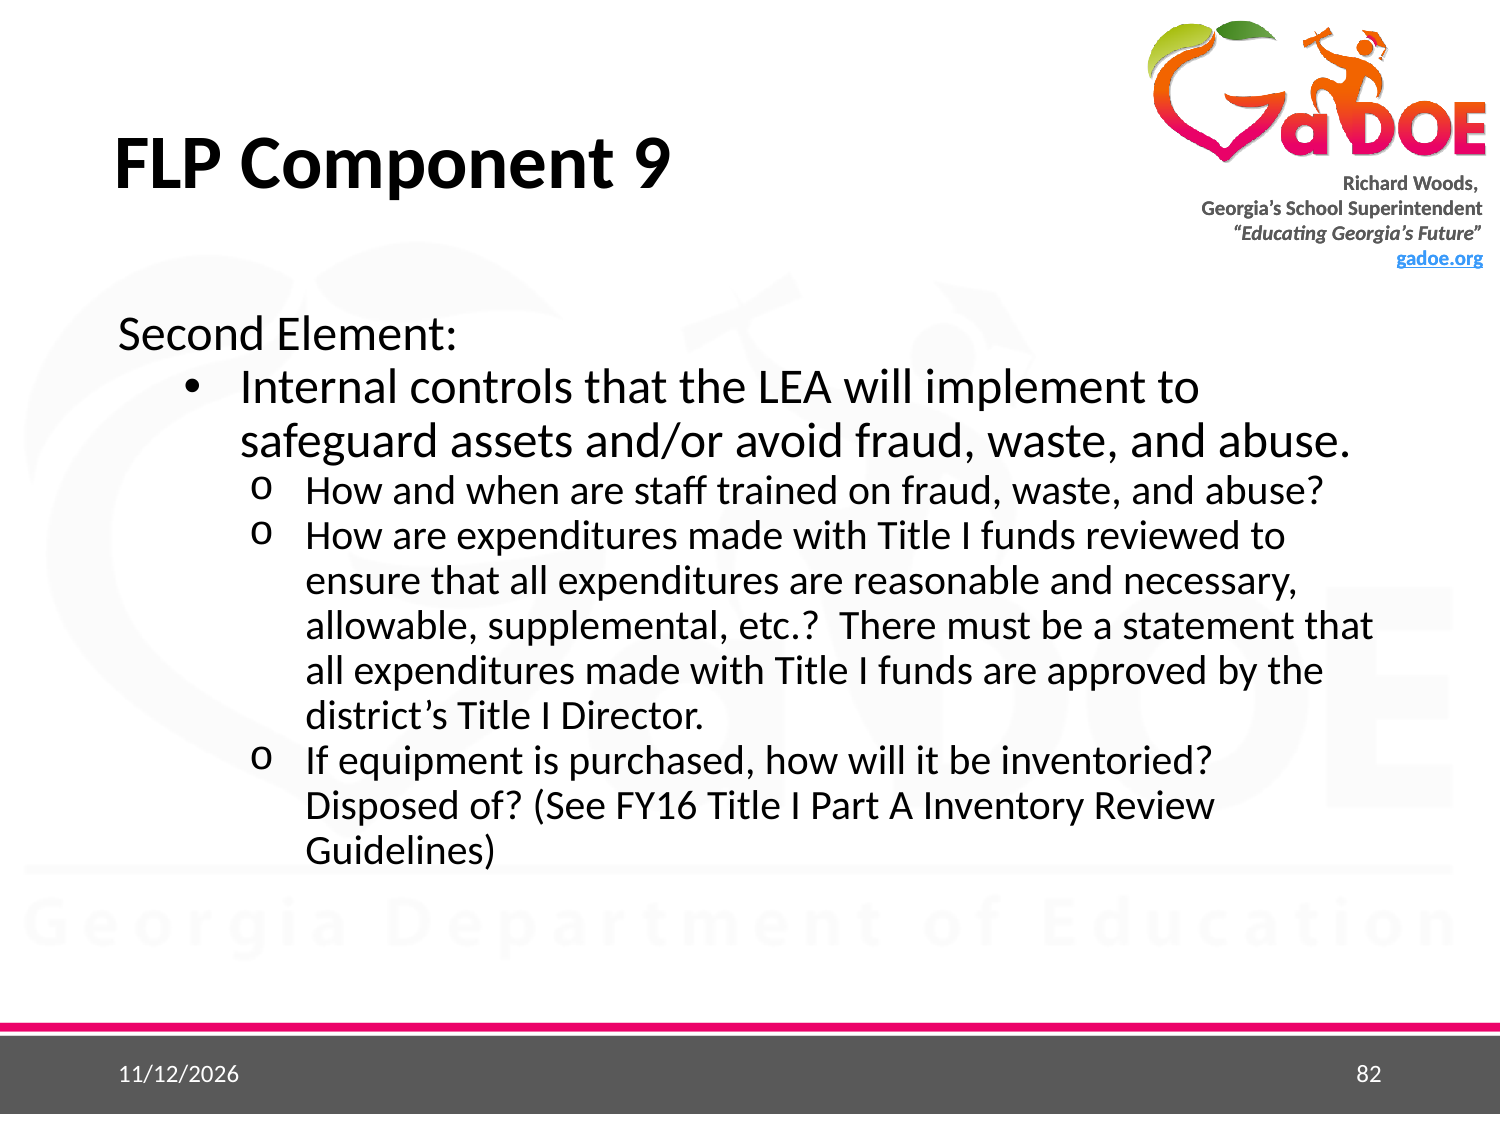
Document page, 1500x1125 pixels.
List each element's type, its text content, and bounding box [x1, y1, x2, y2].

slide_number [103, 1042, 441, 1103]
picture [1135, 8, 1499, 164]
picture [19, 235, 1473, 980]
list Second Element: Internal controls that the LEA will implement to safeguard assets and/or avoid fraud, waste, and abuse. How and when are staff trained on fraud, waste, and abuse? How are expenditures made with Title I funds reviewed to ensure that all expenditures are reasonable and necessary, allowable, supplemental, etc.? There must be a statement that all expenditures made with Title I funds are approved by the district’s Title I Director. If equipment is purchased, how will it be inventoried? Disposed of? (See FY16 Title I Part A Inventory Review Guidelines) [103, 299, 1397, 1014]
title FLP Component 9 [99, 54, 1136, 273]
slide_number 82 [1059, 1042, 1397, 1103]
